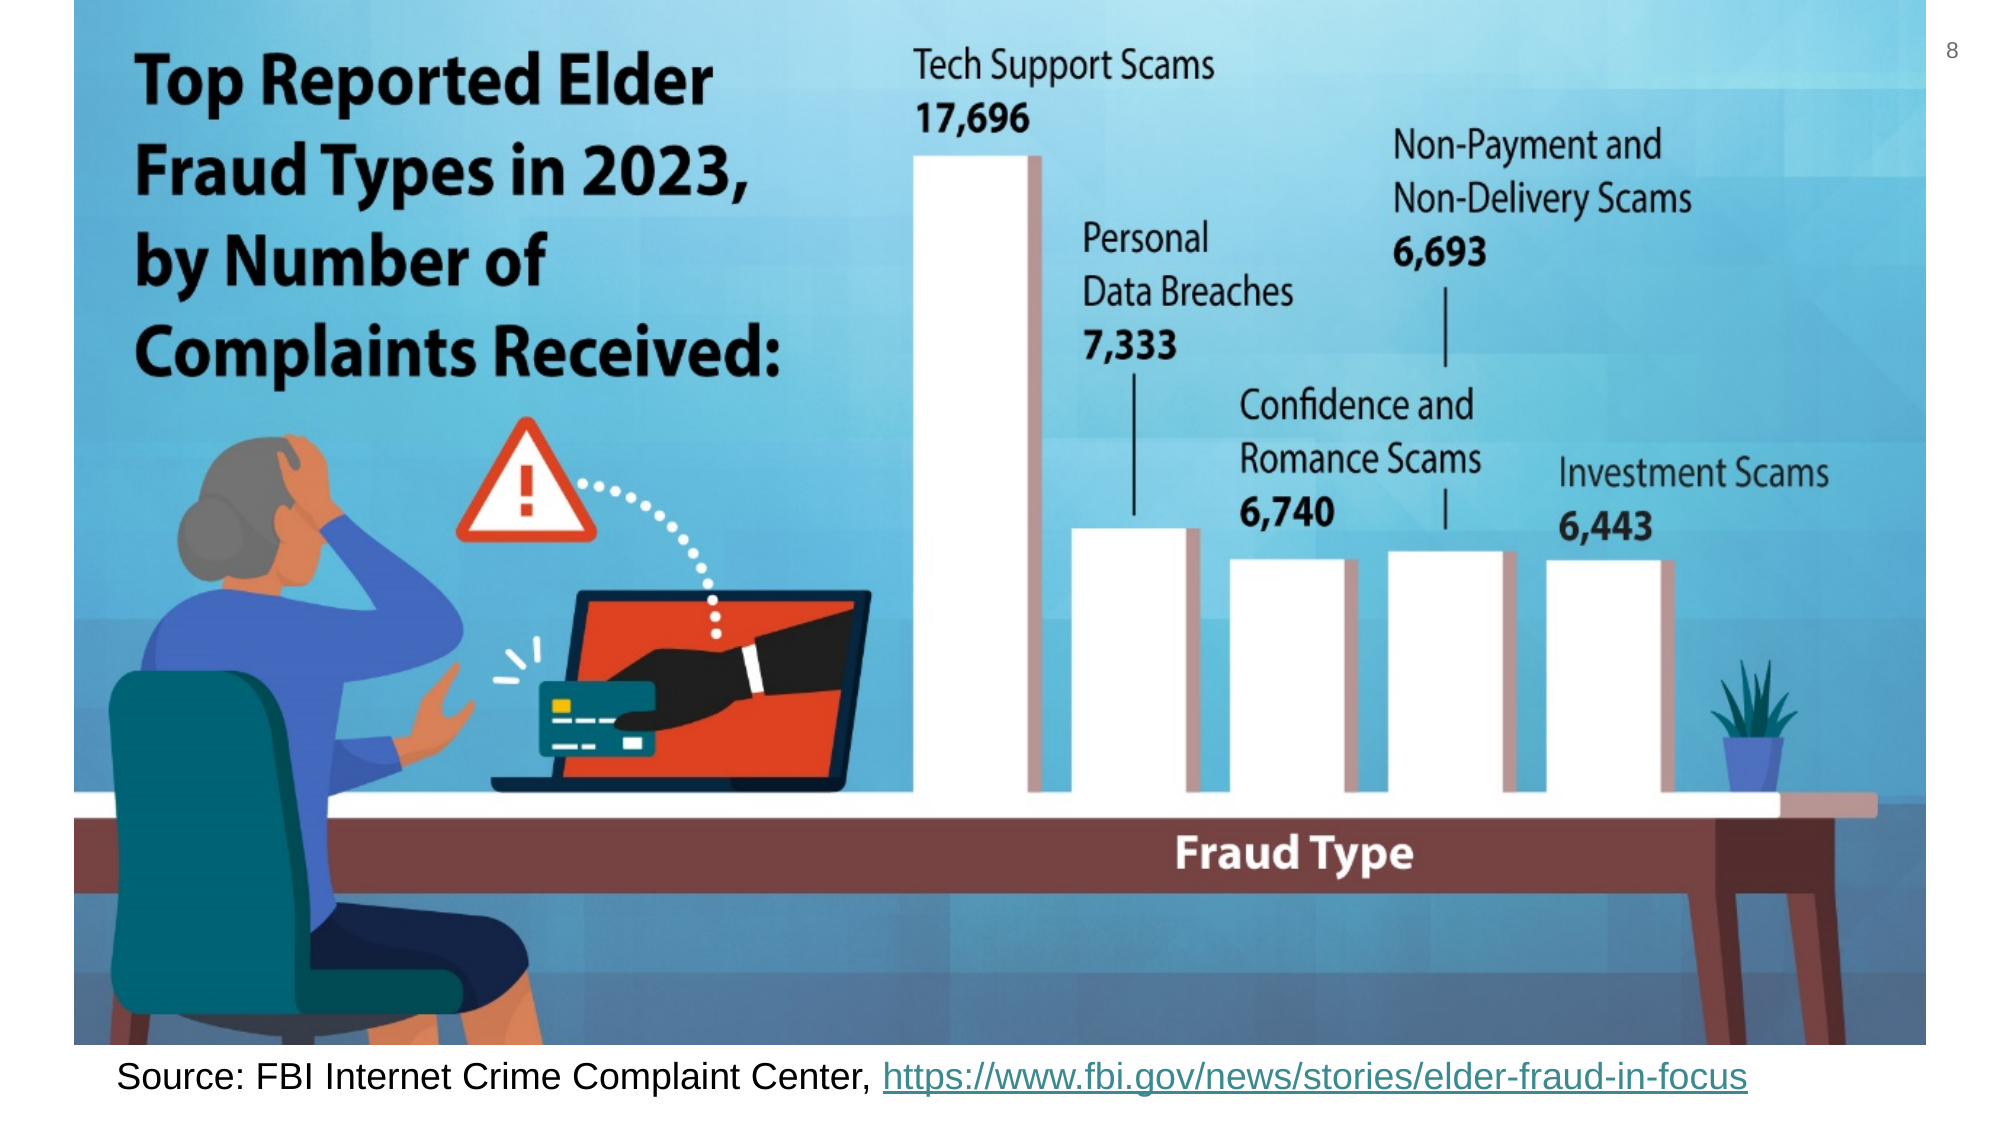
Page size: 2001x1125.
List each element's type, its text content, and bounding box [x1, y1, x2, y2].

picture [74, 0, 1926, 1045]
text_box Source: FBI Internet Crime Complaint Center, https://www.fbi.gov/news/stories/elder-fraud-in-focus [0, 1044, 2000, 1105]
